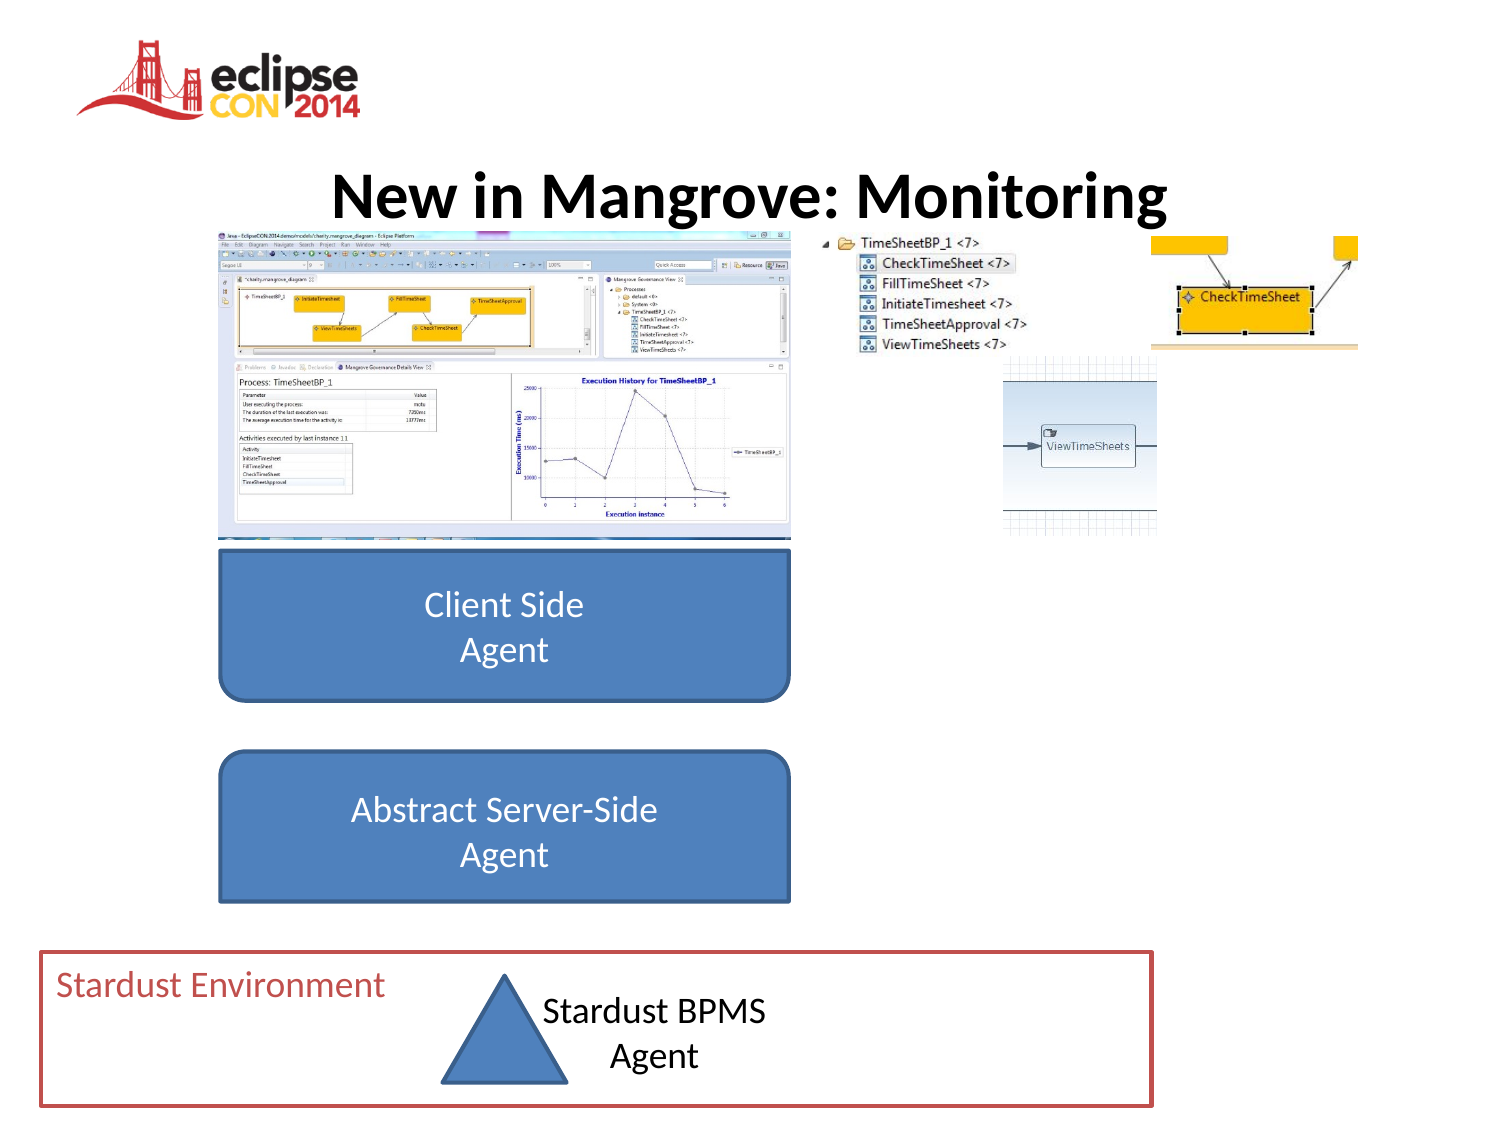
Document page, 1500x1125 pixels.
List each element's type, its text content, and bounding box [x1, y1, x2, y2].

picture [1151, 236, 1358, 350]
text_box Stardust BPMS Agent [427, 978, 881, 1084]
picture [76, 39, 360, 120]
text_box Stardust Environment [39, 950, 1154, 1108]
title New in Mangrove: Monitoring [75, 139, 1425, 244]
text_box [500, 973, 509, 978]
picture [820, 231, 1157, 536]
text_box Abstract Server-Side Agent [218, 749, 791, 904]
picture [218, 231, 791, 541]
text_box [220, 550, 789, 701]
